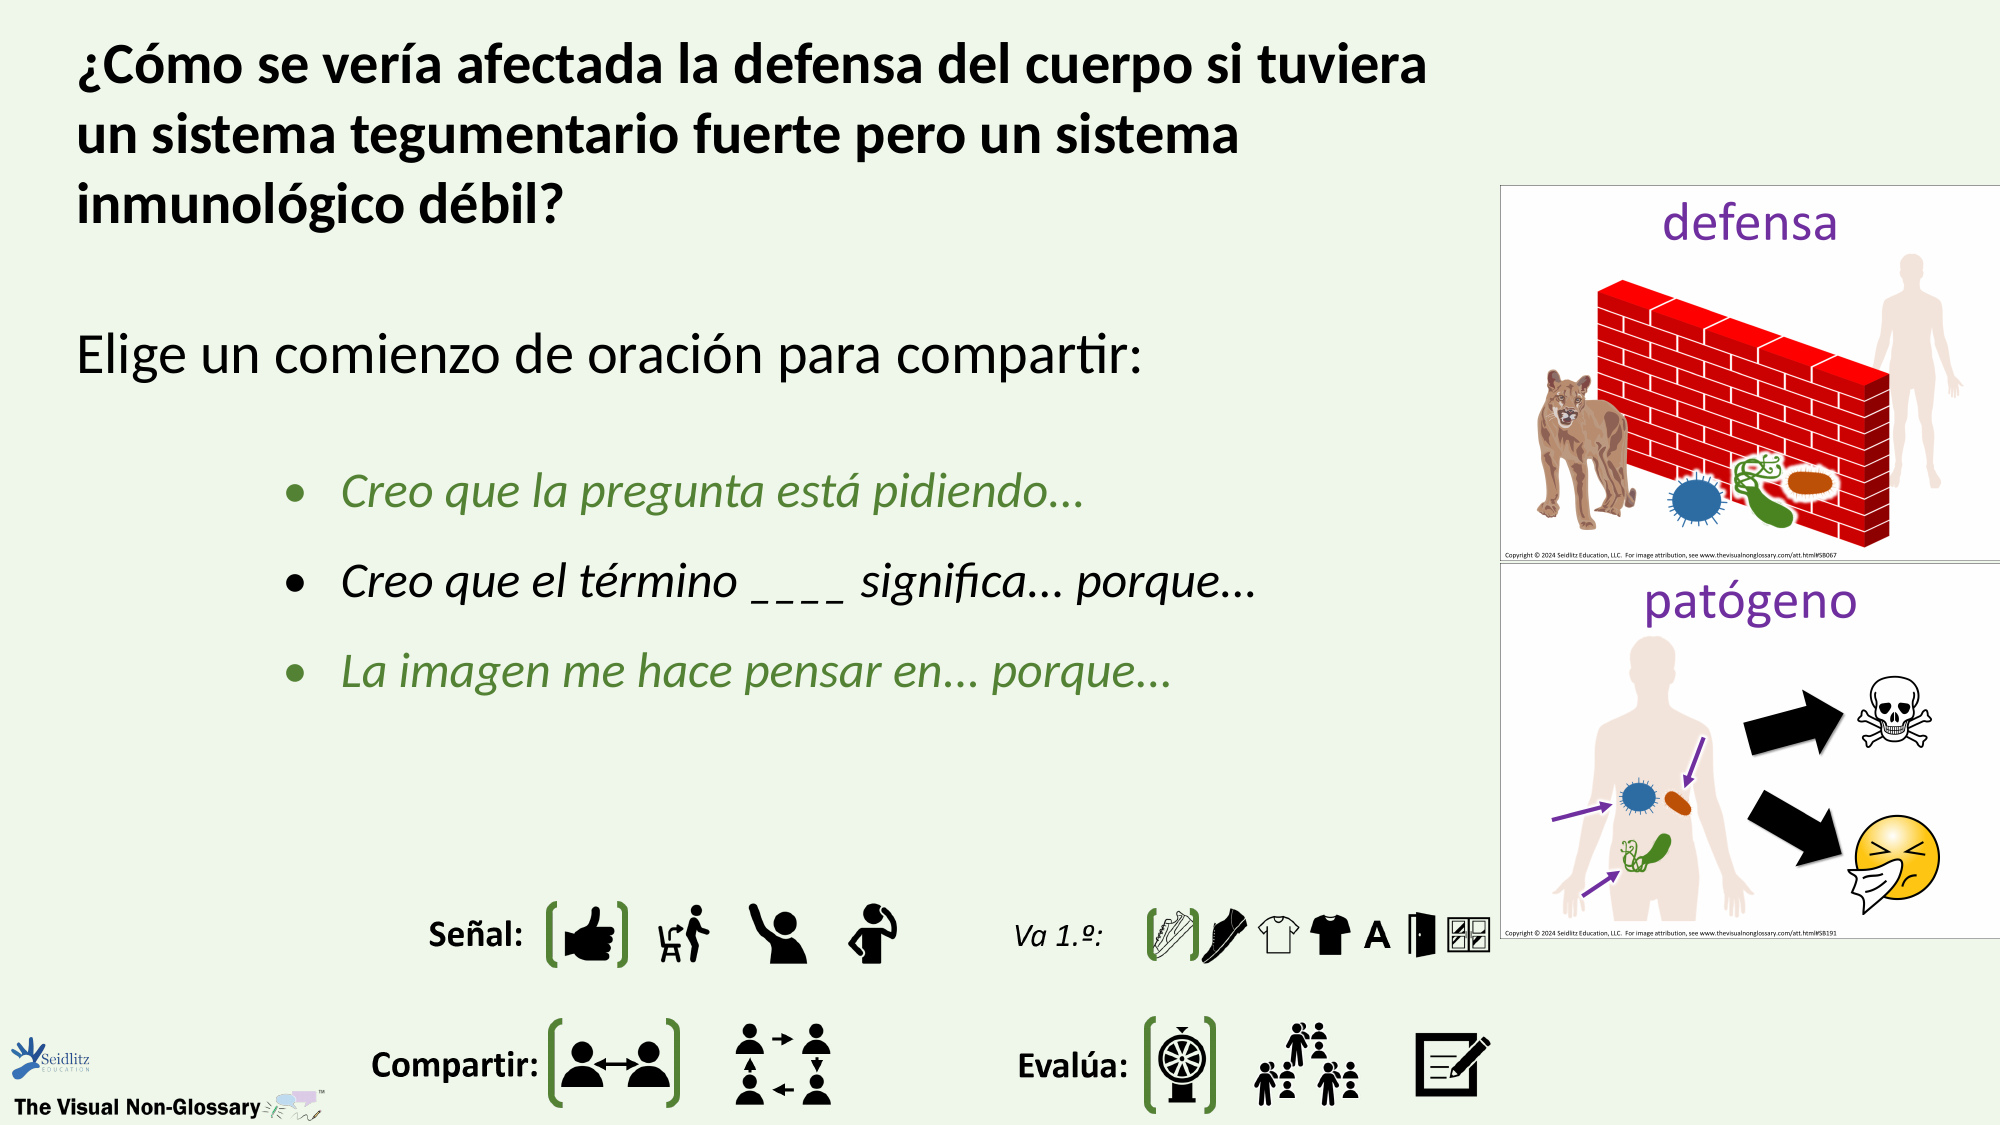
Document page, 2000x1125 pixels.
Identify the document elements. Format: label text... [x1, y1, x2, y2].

text_box • Creo que la pregunta está pidiendo... • Creo que el término ____ significa... porque... • La imagen me hace pensar en... porque... [267, 374, 1274, 705]
picture [1499, 563, 2000, 940]
picture [347, 899, 1491, 1114]
picture [0, 1034, 328, 1125]
text_box ¿Cómo se vería afectada la defensa del cuerpo si tuviera un sistema tegumentario fuerte pero un sistema inmunológico débil? [61, 18, 1479, 243]
picture [1499, 185, 2000, 562]
text_box Elige un comienzo de oración para compartir: [61, 307, 1479, 393]
